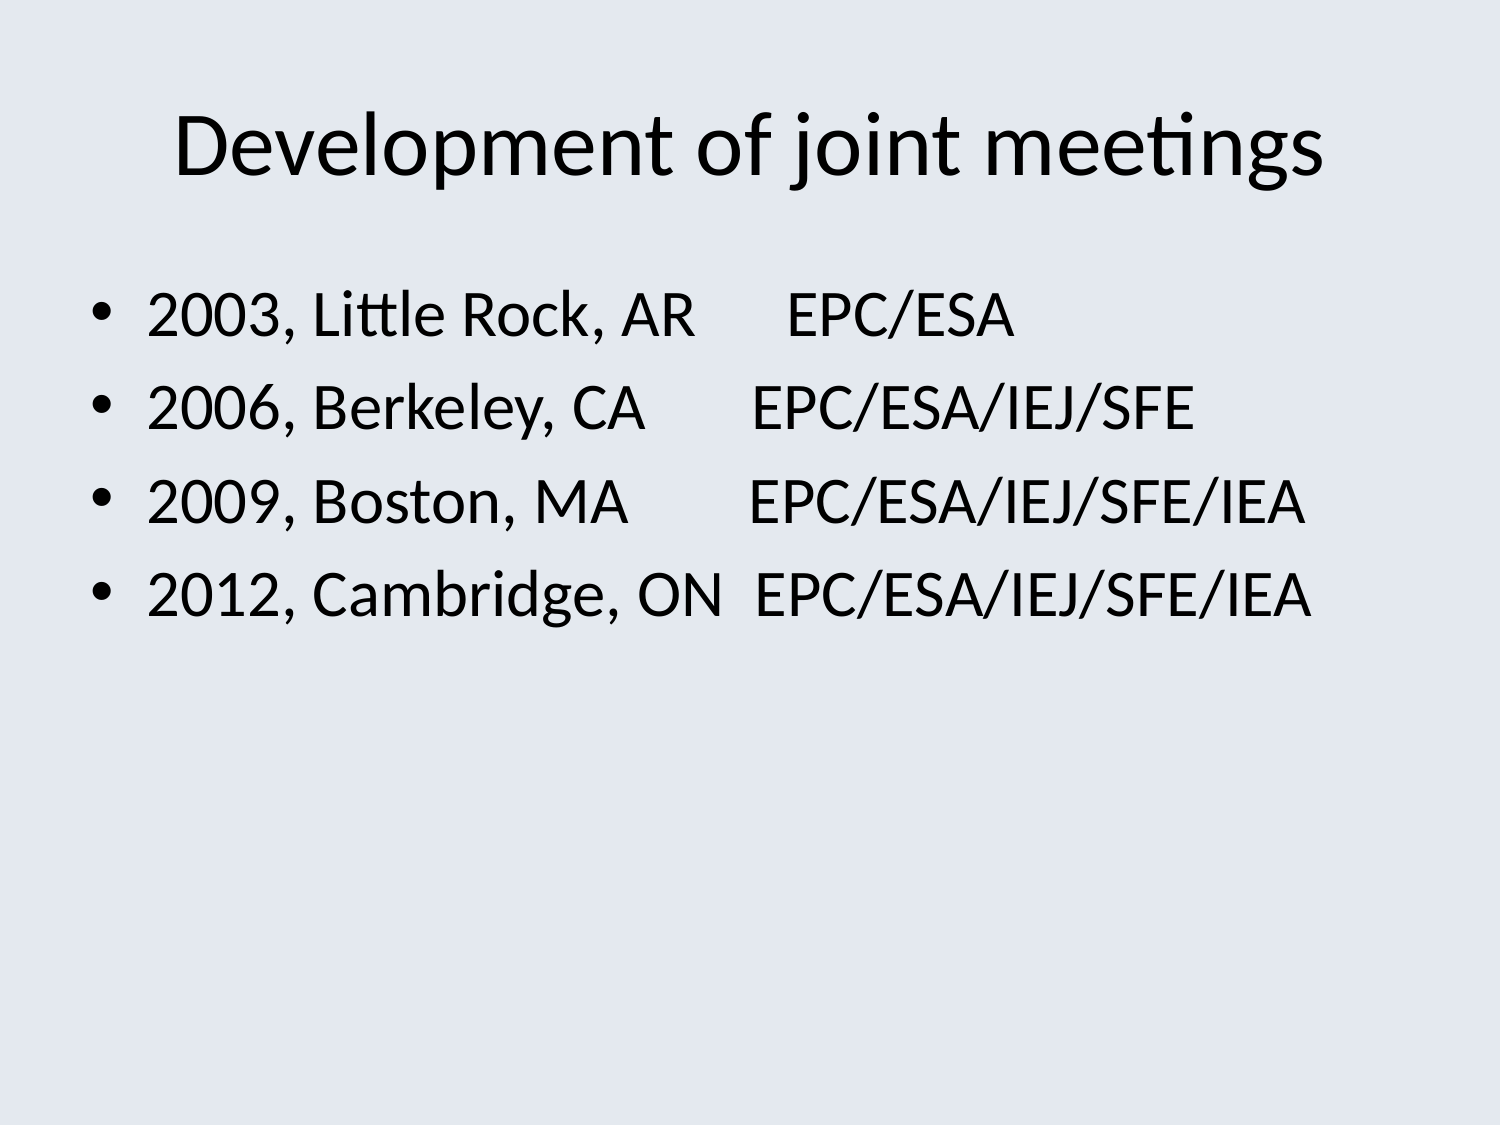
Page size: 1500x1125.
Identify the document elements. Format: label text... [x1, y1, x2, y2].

list 2003, Little Rock, AR EPC/ESA 2006, Berkeley, CA EPC/ESA/IEJ/SFE 2009, Boston, MA EPC/ESA/IEJ/SFE/IEA 2012, Cambridge, ON EPC/ESA/IEJ/SFE/IEA [75, 262, 1425, 1005]
title Development of joint meetings [75, 45, 1425, 233]
